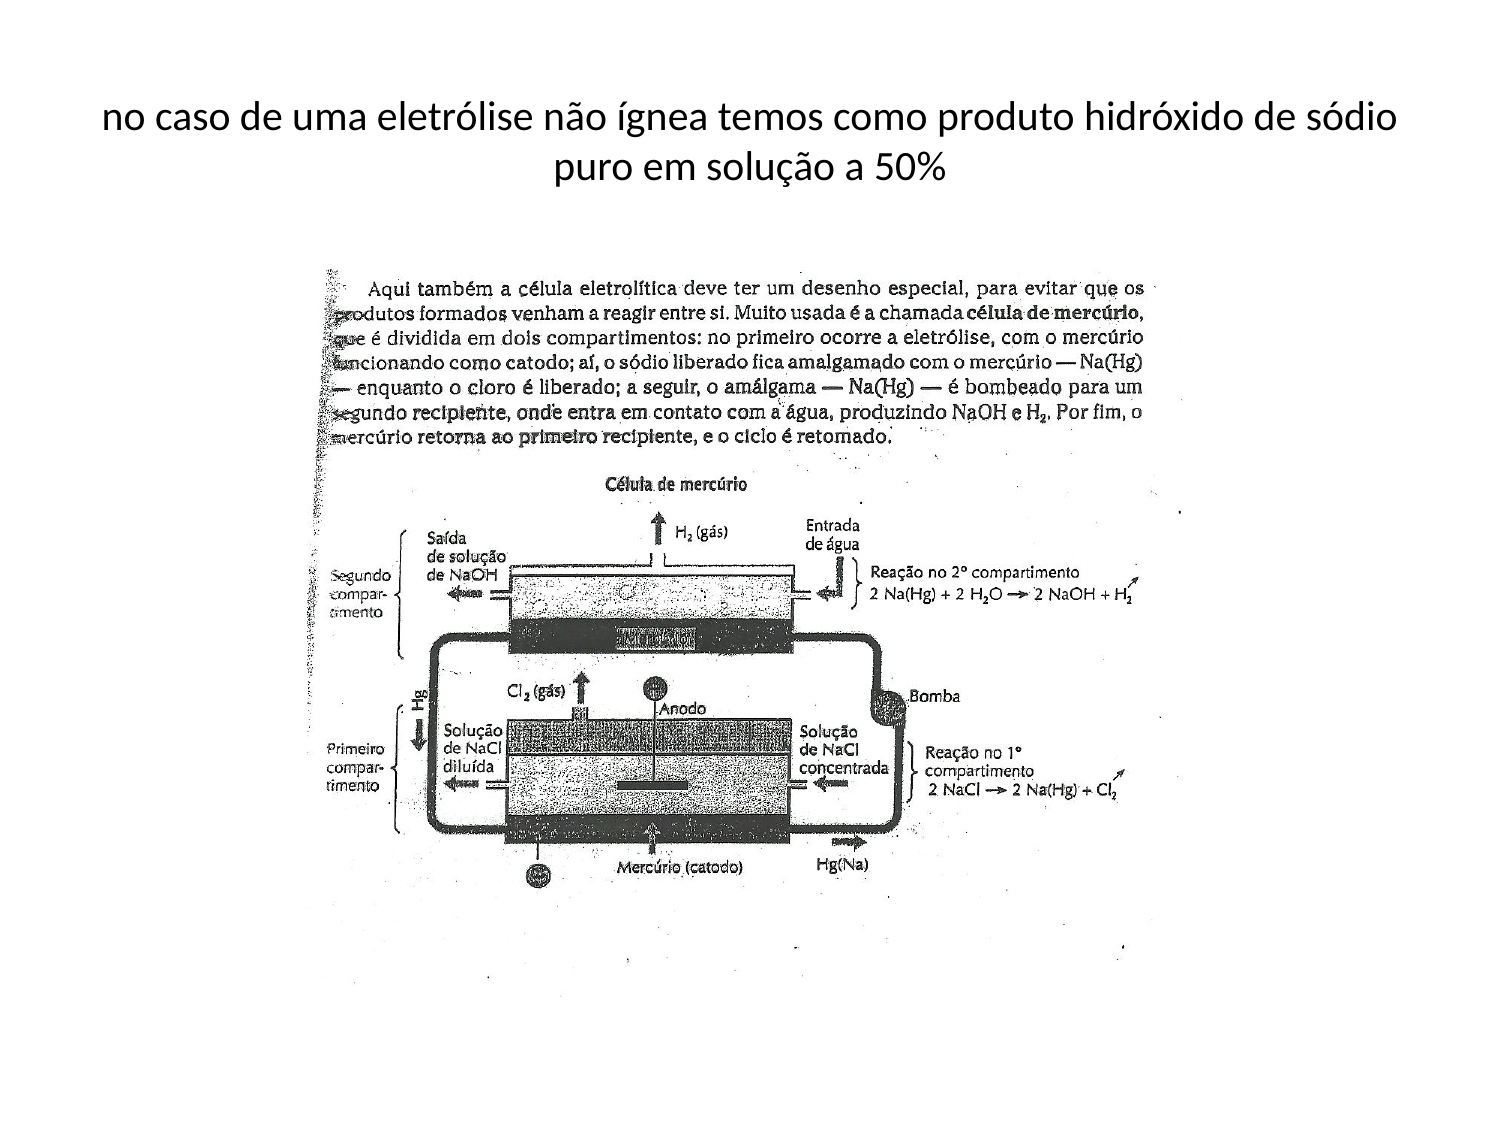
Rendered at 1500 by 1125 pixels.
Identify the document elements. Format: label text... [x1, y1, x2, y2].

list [306, 269, 1194, 998]
title no caso de uma eletrólise não ígnea temos como produto hidróxido de sódio puro em solução a 50% [75, 45, 1425, 233]
